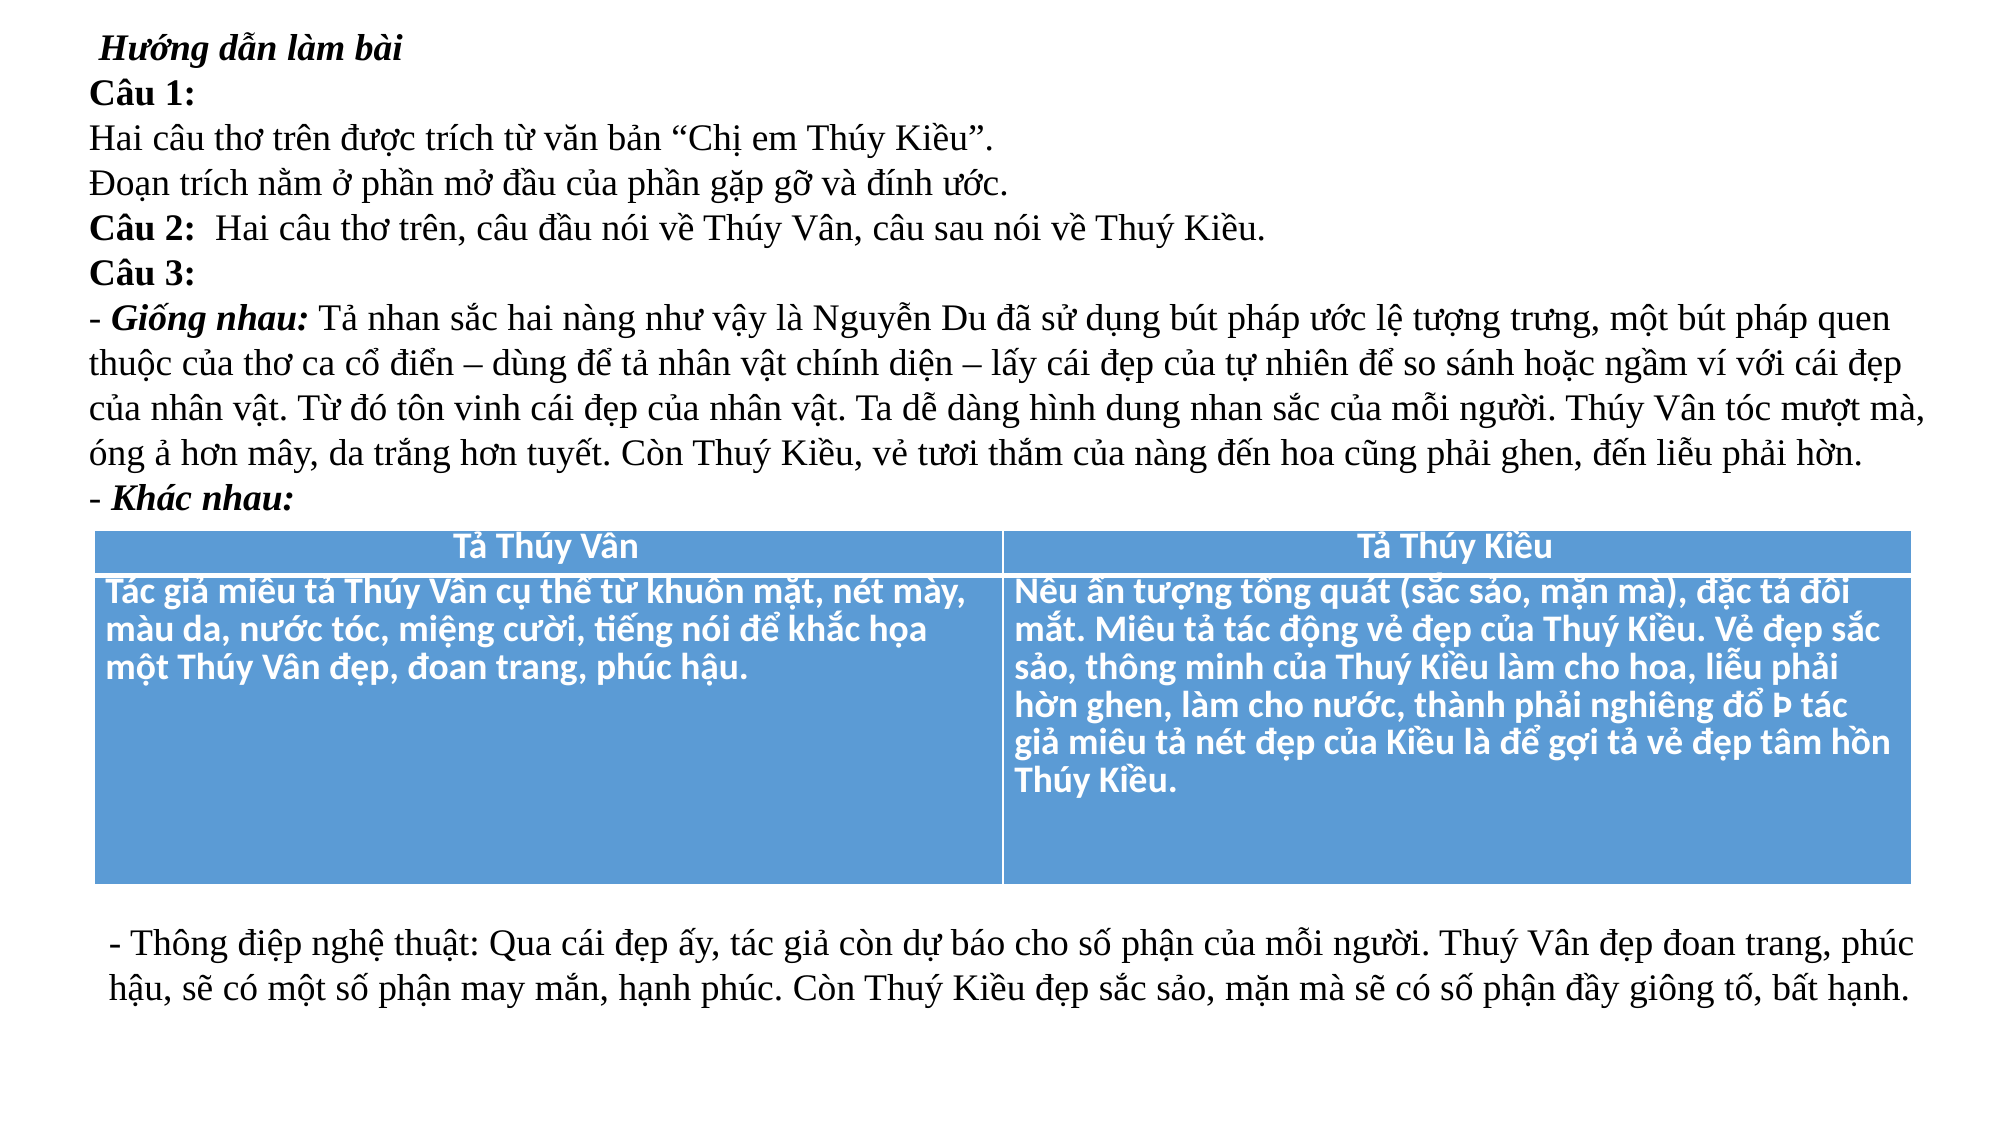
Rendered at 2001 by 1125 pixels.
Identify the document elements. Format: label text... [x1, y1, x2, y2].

table_cell Nêu ấn tượng tổng quát (sắc sảo, mặn mà), đặc tả đôi mắt. Miêu tả tác động vẻ đẹp của Thuý Kiều. Vẻ đẹp sắc sảo, thông minh của Thuý Kiều làm cho hoa, liễu phải hờn ghen, làm cho nước, thành phải nghiêng đổ Þ tác giả miêu tả nét đẹp của Kiều là để gợi tả vẻ đẹp tâm hồn Thúy Kiều. [1004, 578, 1911, 884]
text_box Hướng dẫn làm bài Câu 1: Hai câu thơ trên được trích từ văn bản “Chị em Thúy Kiều”. Đoạn trích nằm ở phần mở đầu của phần gặp gỡ và đính ước. Câu 2: Hai câu thơ trên, câu đầu nói về Thúy Vân, câu sau nói về Thuý Kiều. Câu 3: - Giống nhau: Tả nhan sắc hai nàng như vậy là Nguyễn Du đã sử dụng bút pháp ước lệ tượng trưng, một bút pháp quen thuộc của thơ ca cổ điển – dùng để tả nhân vật chính diện – lấy cái đẹp của tự nhiên để so sánh hoặc ngầm ví với cái đẹp của nhân vật. Từ đó tôn vinh cái đẹp của nhân vật. Ta dễ dàng hình dung nhan sắc của mỗi người. Thúy Vân tóc mượt mà, óng ả hơn mây, da trắng hơn tuyết. Còn Thuý Kiều, vẻ tươi thắm của nàng đến hoa cũng phải ghen, đến liễu phải hờn. - Khác nhau: [74, 15, 1953, 526]
table_header Tả Thúy Kiều [1004, 531, 1911, 573]
text_box - Thông điệp nghệ thuật: Qua cái đẹp ấy, tác giả còn dự báo cho số phận của mỗi người. Thuý Vân đẹp đoan trang, phúc hậu, sẽ có một số phận may mắn, hạnh phúc. Còn Thuý Kiều đẹp sắc sảo, mặn mà sẽ có số phận đầy giông tố, bất hạnh. [94, 910, 1934, 1016]
table_cell Tác giả miêu tả Thúy Vân cụ thể từ khuôn mặt, nét mày, màu da, nước tóc, miệng cười, tiếng nói để khắc họa một Thúy Vân đẹp, đoan trang, phúc hậu. [95, 578, 1002, 884]
table_header Tả Thúy Vân [95, 531, 1002, 573]
